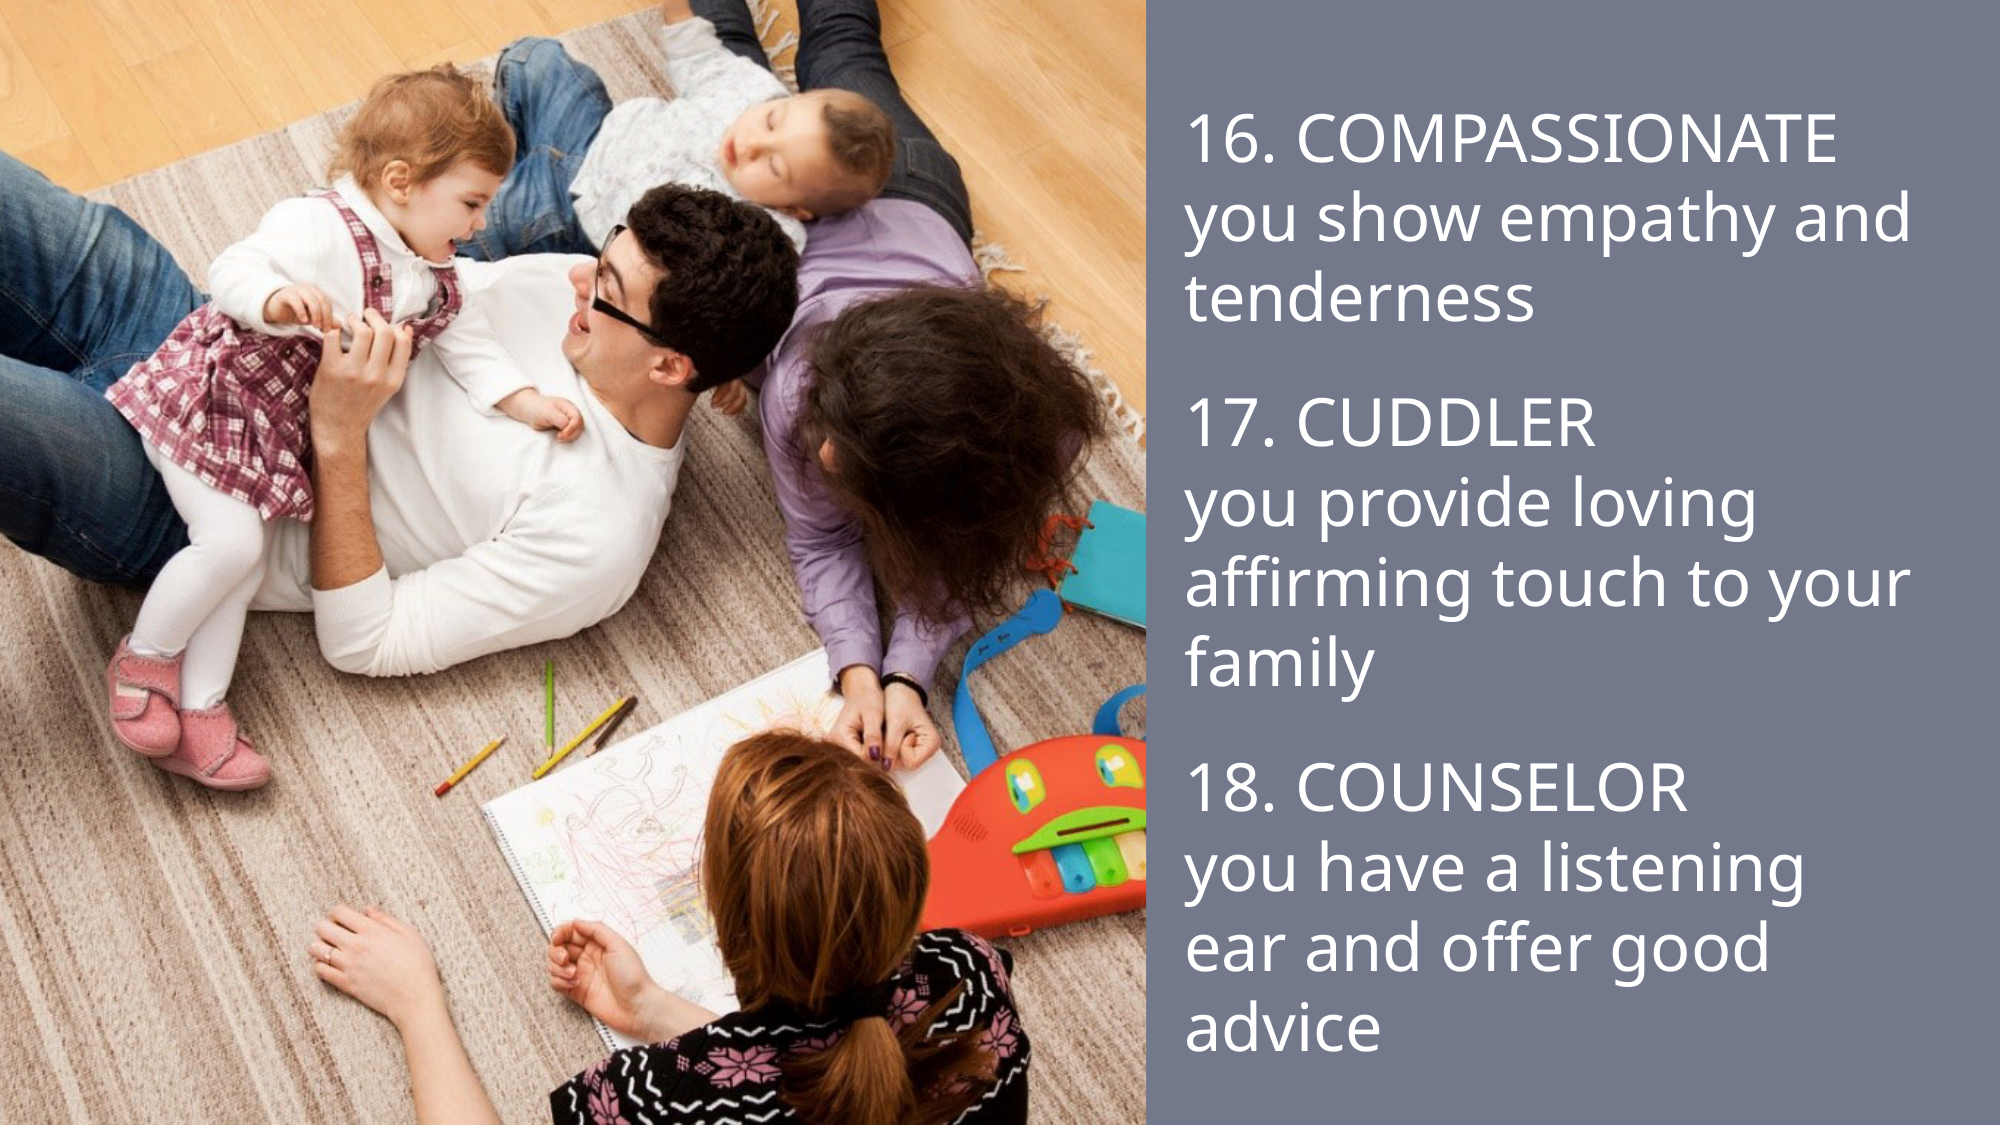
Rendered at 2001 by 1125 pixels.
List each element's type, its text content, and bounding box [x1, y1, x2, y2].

text_box 16. COMPASSIONATE you show empathy and tenderness 17. CUDDLER you provide loving affirming touch to your family 18. COUNSELOR you have a listening ear and offer good advice [1225, 143, 1916, 1125]
picture [0, 0, 1147, 1125]
